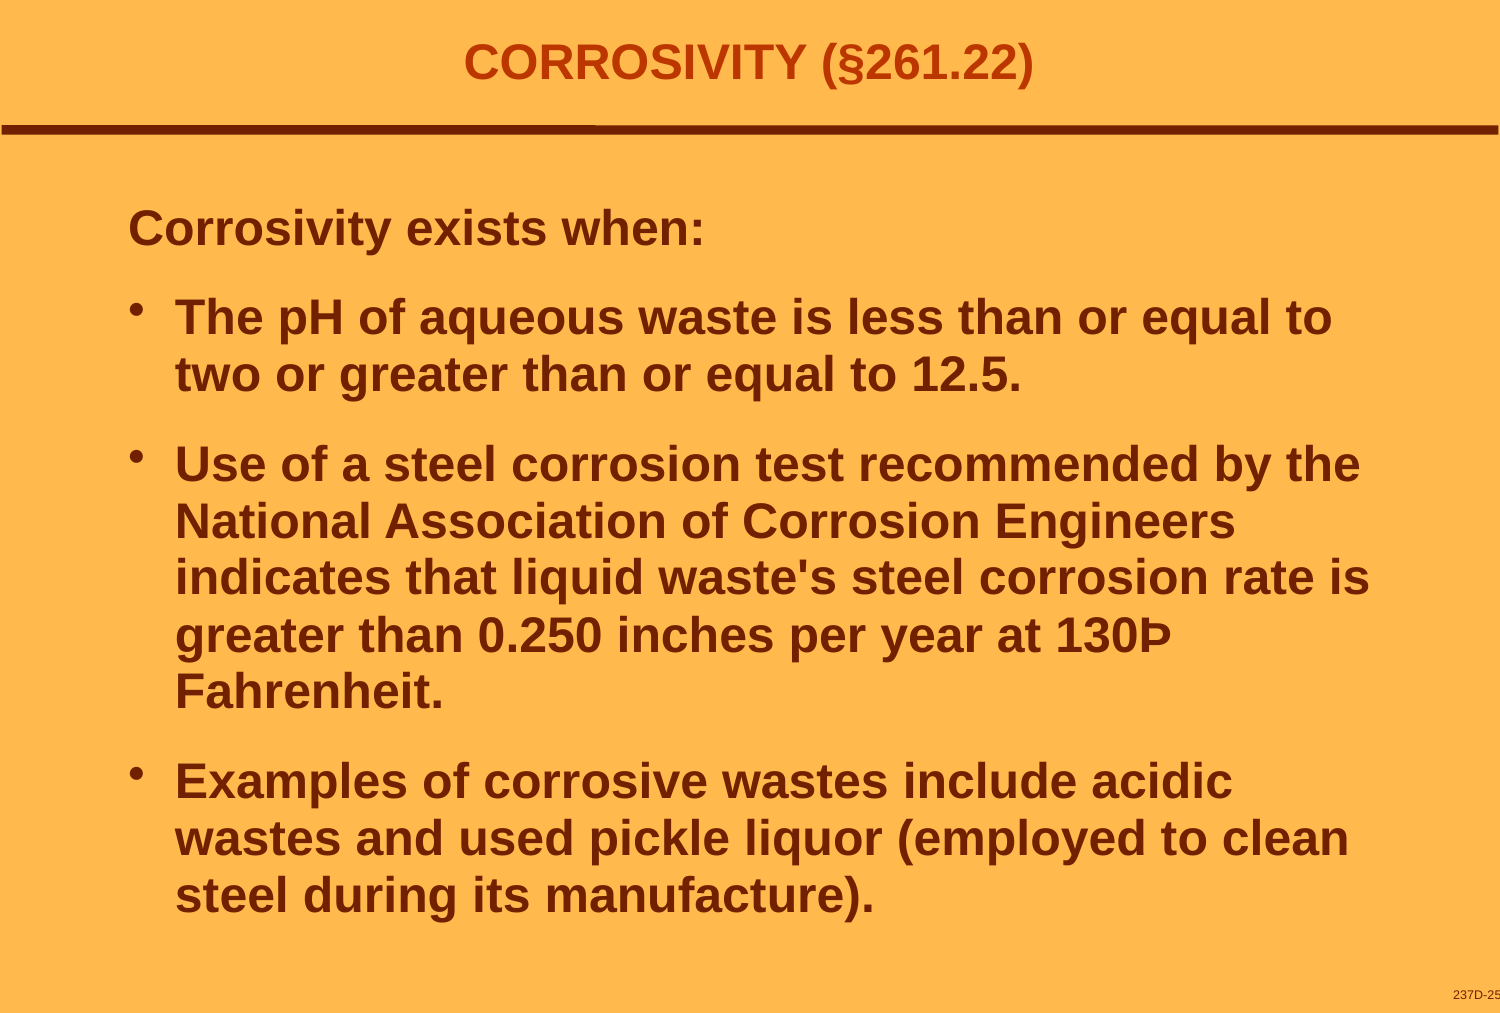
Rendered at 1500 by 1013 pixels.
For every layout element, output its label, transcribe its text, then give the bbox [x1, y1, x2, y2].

title CORROSIVITY (§261.22) [55, 29, 1443, 96]
list Corrosivity exists when: The pH of aqueous waste is less than or equal to two or greater than or equal to 12.5. Use of a steel corrosion test recommended by the National Association of Corrosion Engineers indicates that liquid waste's steel corrosion rate is greater than 0.250 inches per year at 130Þ Fahrenheit. Examples of corrosive wastes include acidic wastes and used pickle liquor (employed to clean steel during its manufacture). [112, 196, 1388, 927]
